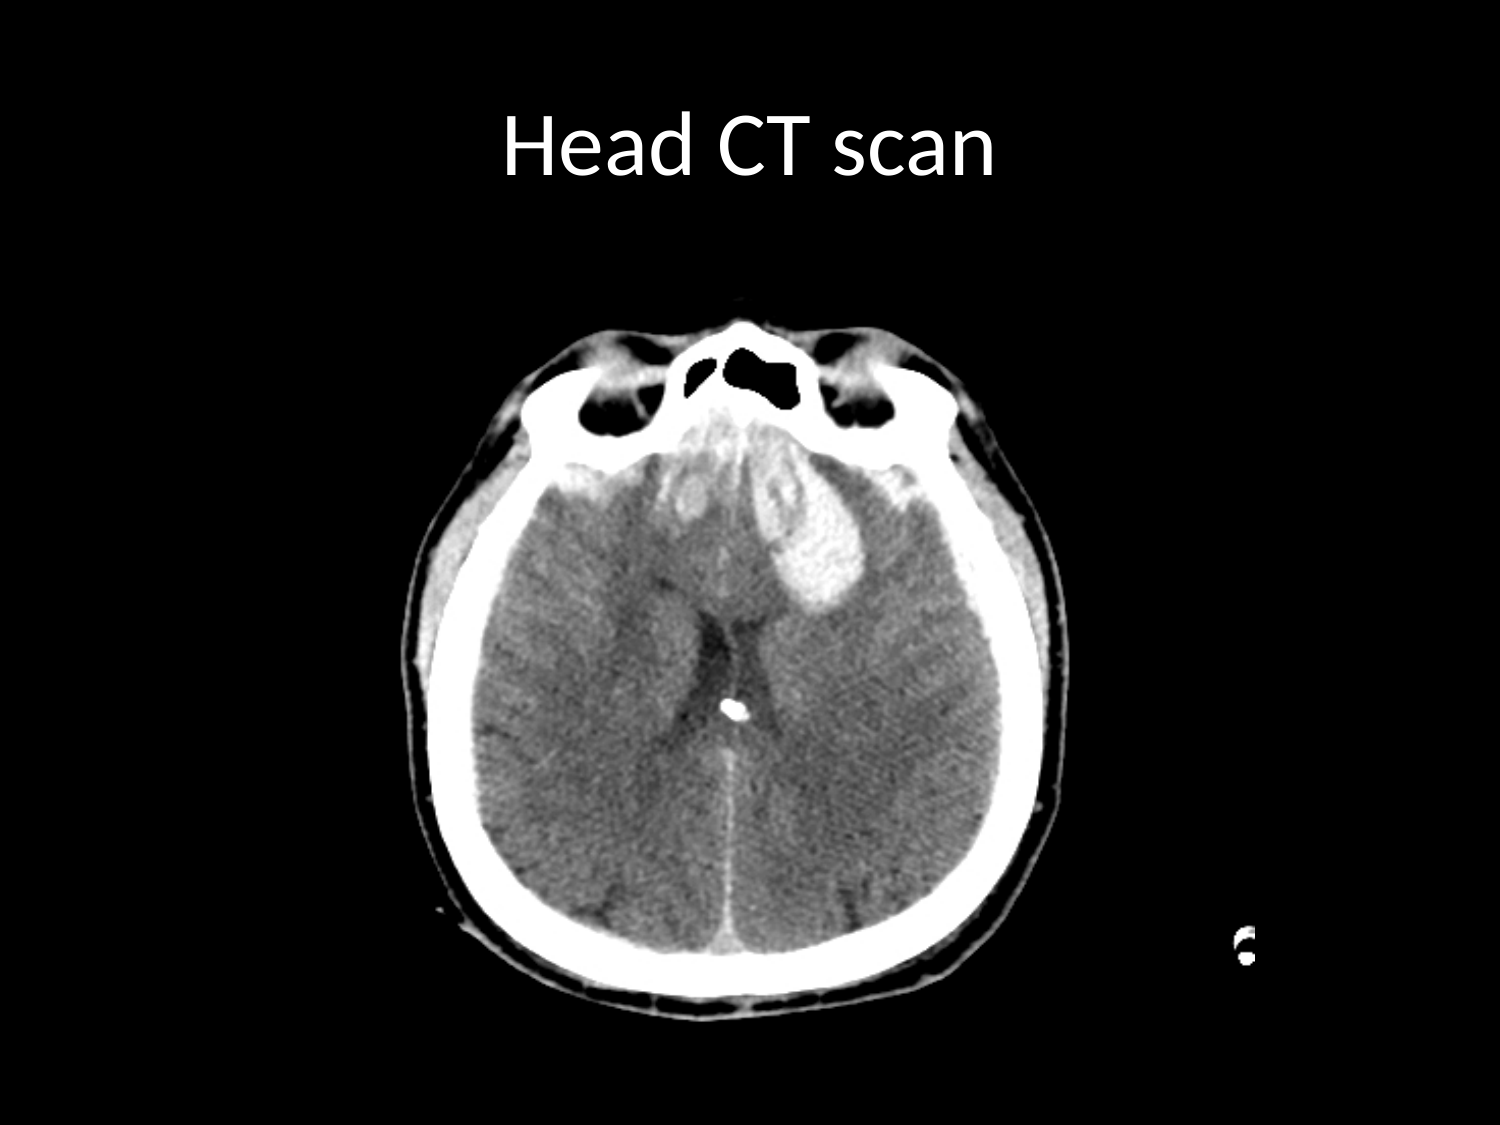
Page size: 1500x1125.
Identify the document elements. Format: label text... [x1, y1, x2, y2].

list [212, 138, 1255, 1099]
title Head CT scan [75, 45, 1425, 233]
